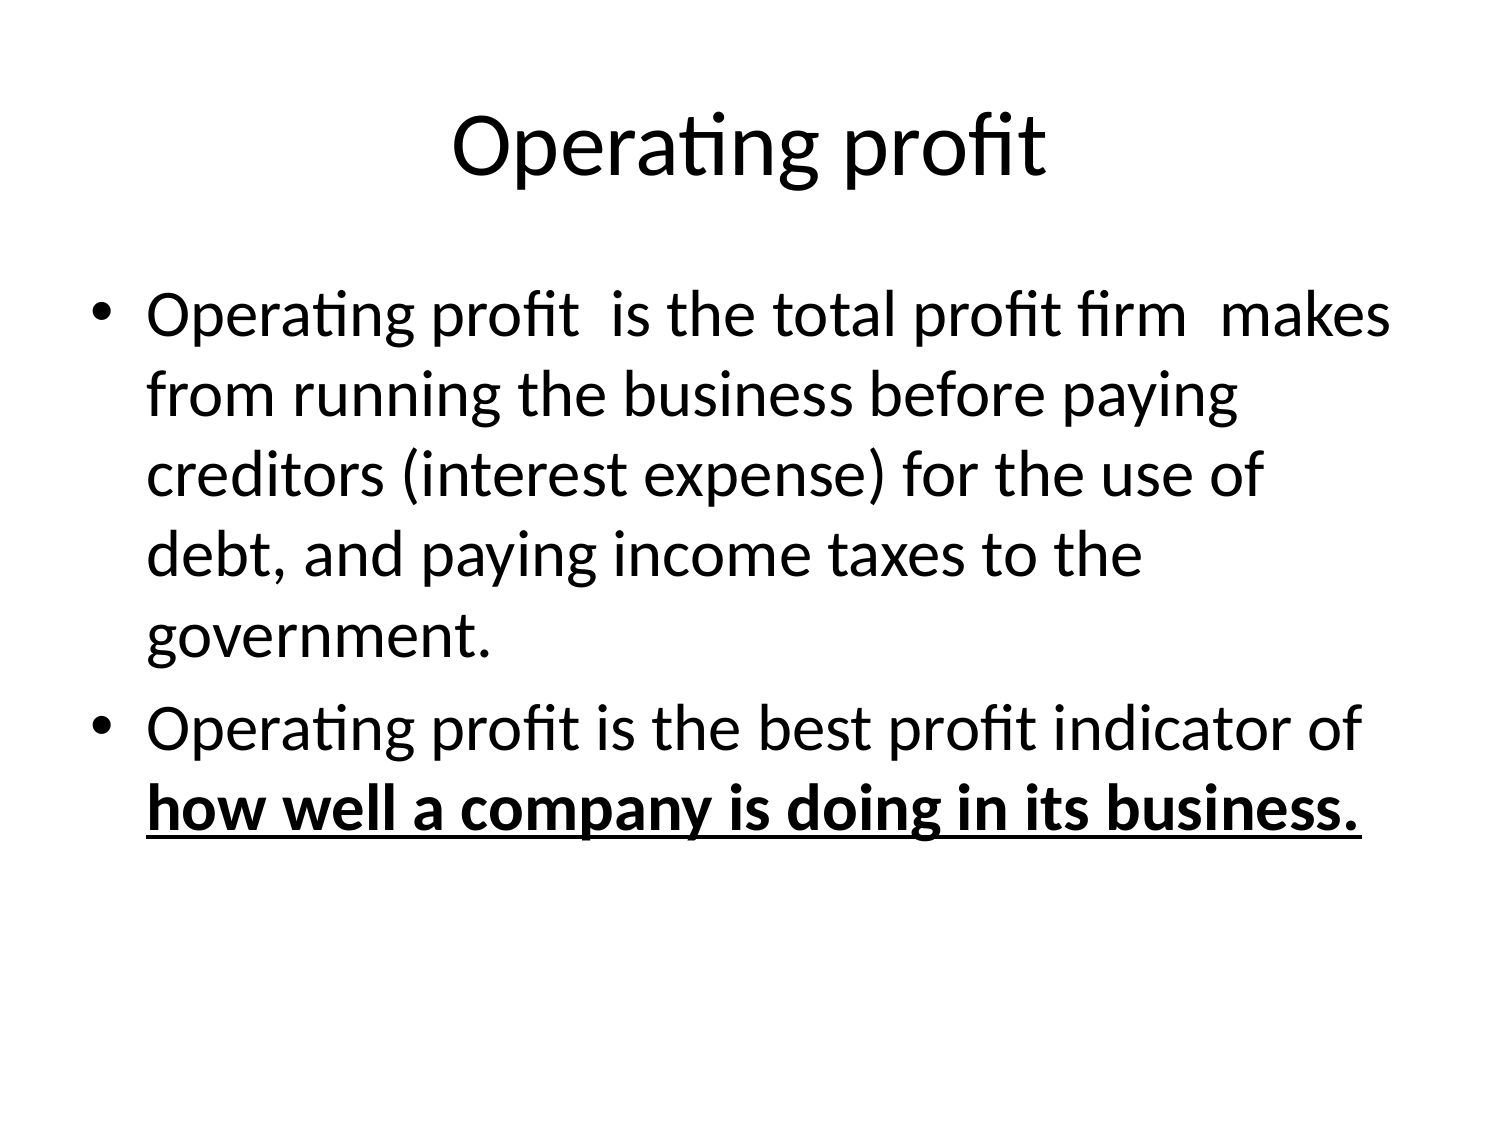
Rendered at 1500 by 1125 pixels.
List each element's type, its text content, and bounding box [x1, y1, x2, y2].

title Operating profit [75, 45, 1425, 233]
list Operating profit is the total profit firm makes from running the business before paying creditors (interest expense) for the use of debt, and paying income taxes to the government. Operating profit is the best profit indicator of how well a company is doing in its business. [75, 262, 1425, 1005]
